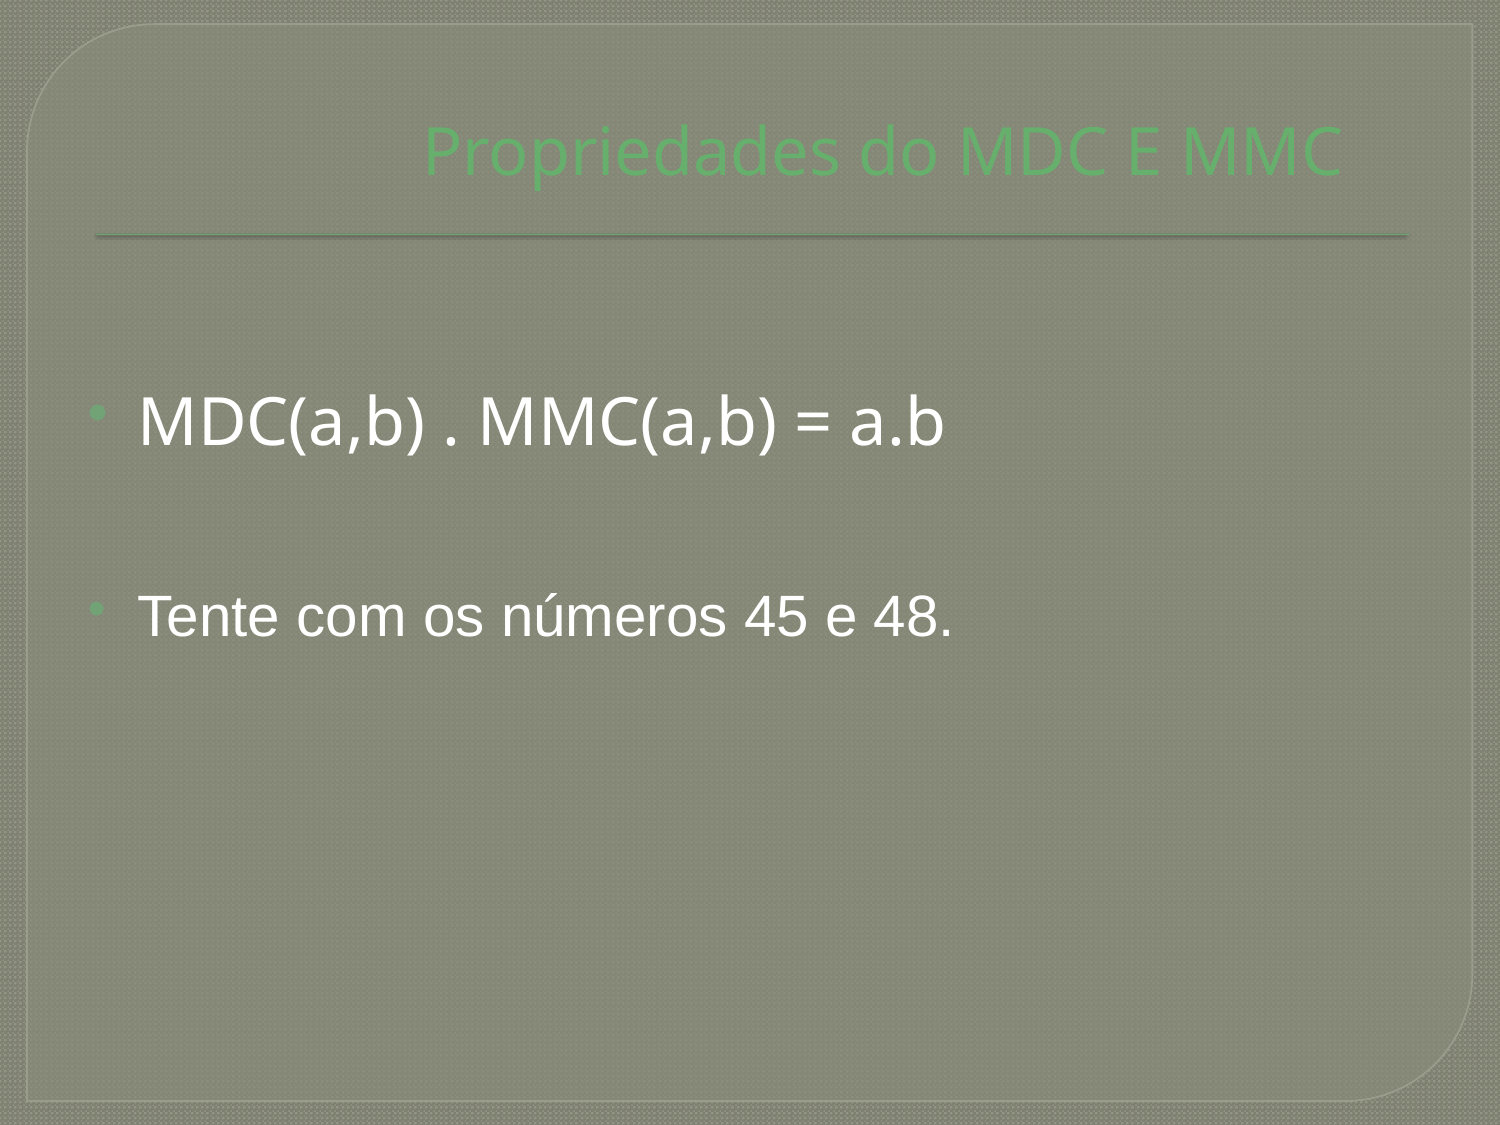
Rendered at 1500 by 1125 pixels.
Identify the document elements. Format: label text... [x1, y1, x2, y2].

list MDC(a,b) . MMC(a,b) = a.b Tente com os números 45 e 48. [75, 291, 1425, 1050]
text_box Propriedades do MDC E MMC [407, 101, 1459, 197]
